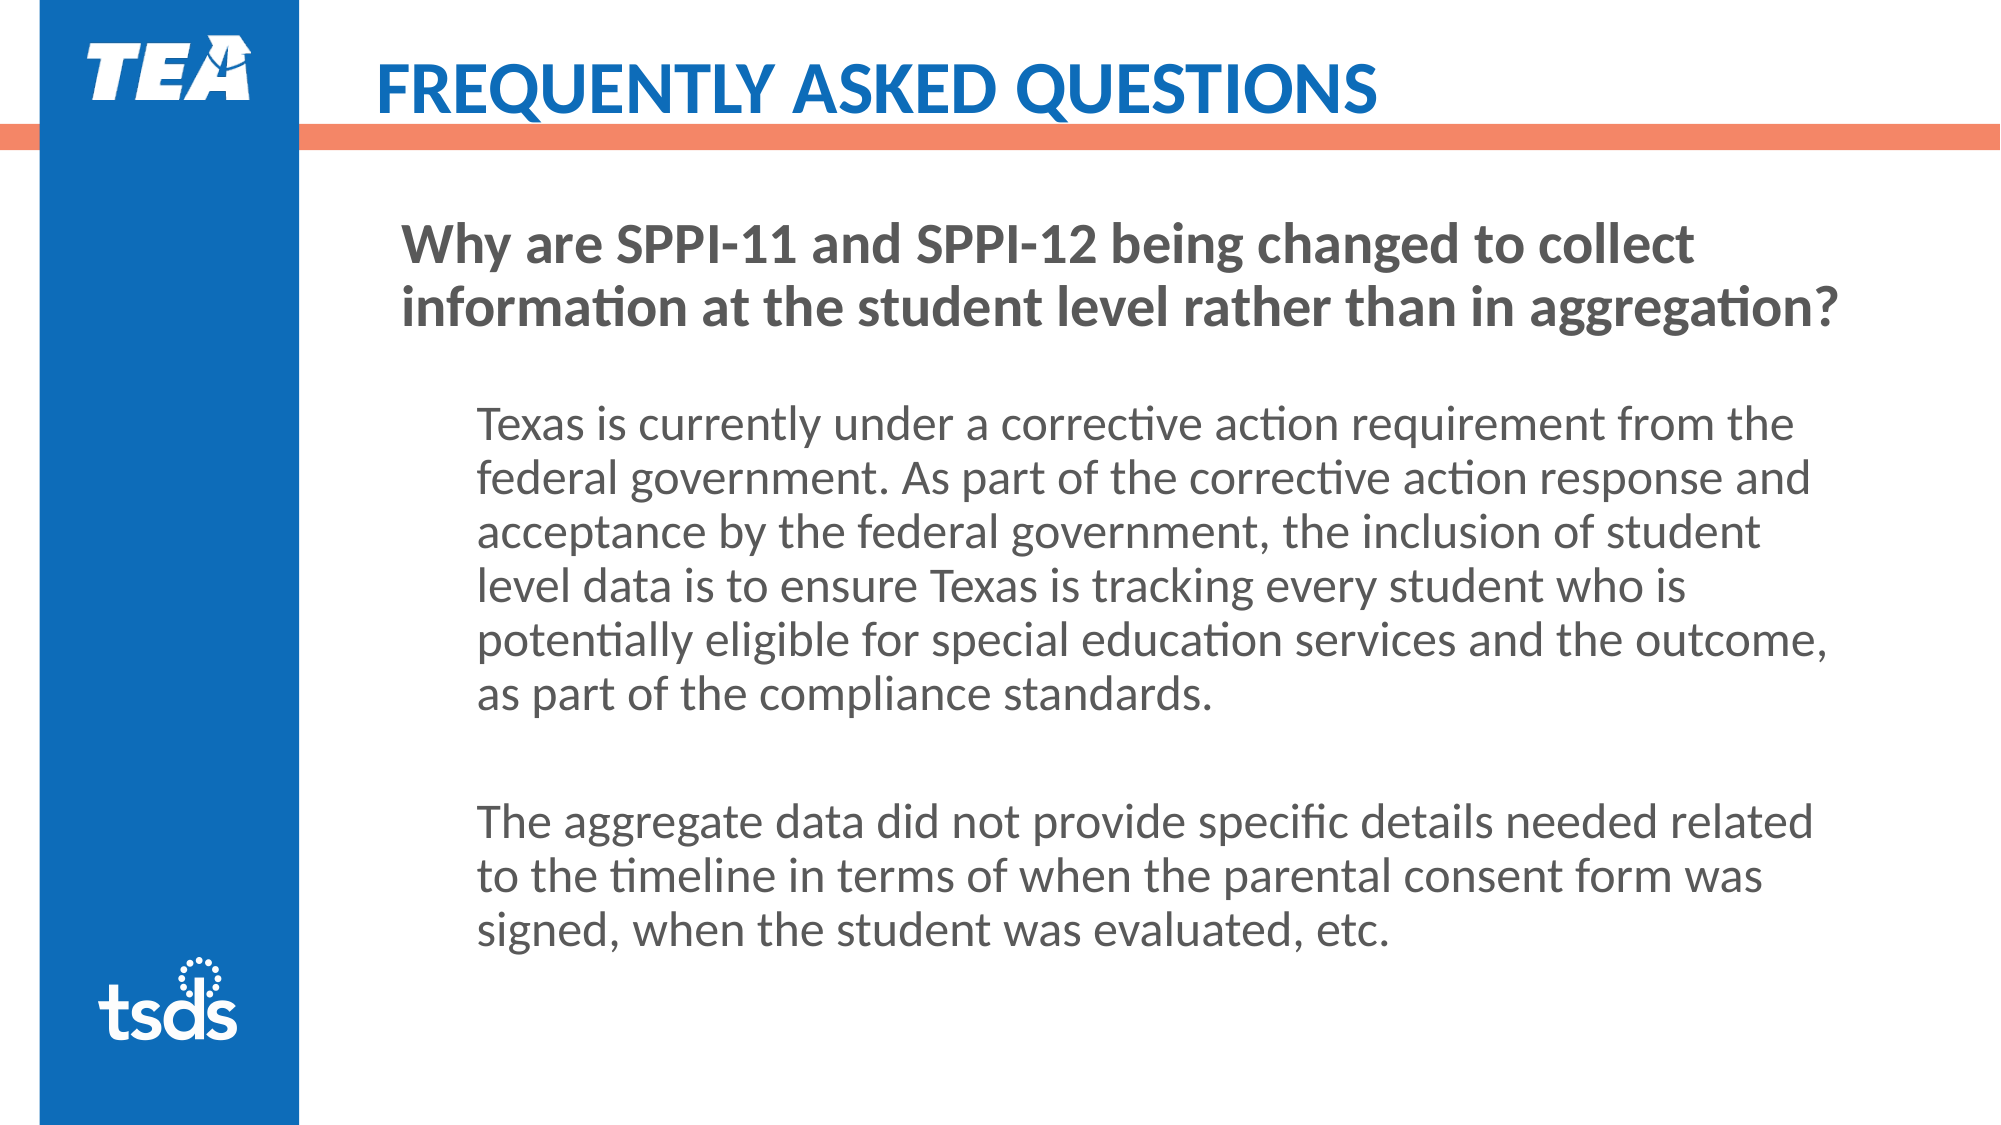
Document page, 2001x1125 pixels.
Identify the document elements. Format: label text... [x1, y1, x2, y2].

picture [98, 957, 241, 1045]
list Why are SPPI-11 and SPPI-12 being changed to collect information at the student level rather than in aggregation? Texas is currently under a corrective action requirement from the federal government. As part of the corrective action response and acceptance by the federal government, the inclusion of student level data is to ensure Texas is tracking every student who is potentially eligible for special education services and the outcome, as part of the compliance standards. The aggregate data did not provide specific details needed related to the timeline in terms of when the parental consent form was signed, when the student was evaluated, etc. [386, 205, 1862, 1016]
title FREQUENTLY ASKED QUESTIONS [361, 27, 1941, 151]
picture [86, 34, 251, 100]
